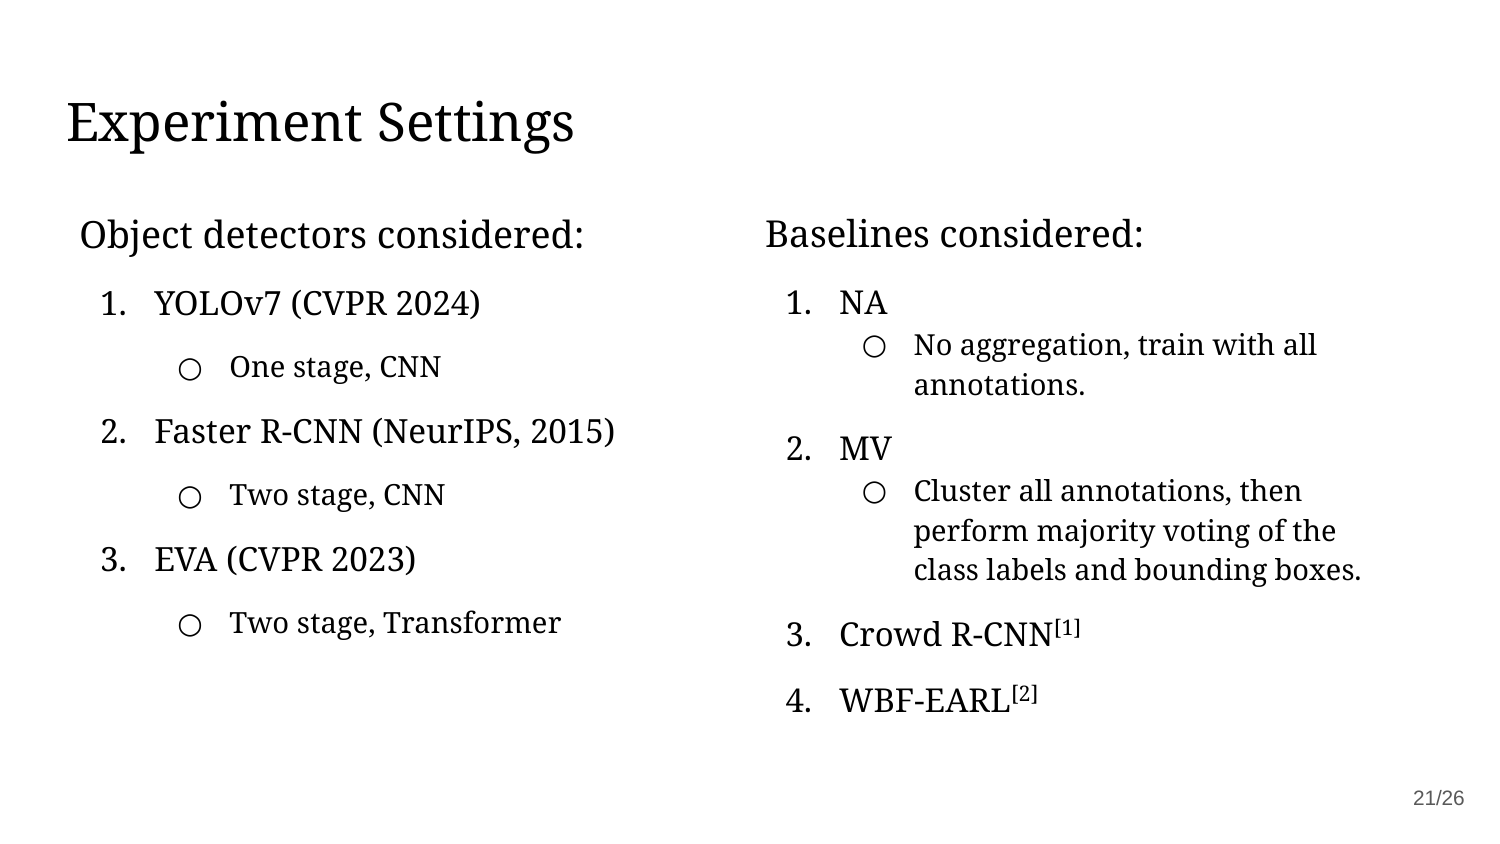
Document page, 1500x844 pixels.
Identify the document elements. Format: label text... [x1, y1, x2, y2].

slide_number ‹#›/26 [1389, 764, 1480, 830]
list Object detectors considered: YOLOv7 (CVPR 2024) One stage, CNN Faster R-CNN (NeurIPS, 2015) Two stage, CNN EVA (CVPR 2023) Two stage, Transformer [64, 189, 707, 750]
title Experiment Settings [51, 72, 1449, 167]
list Baselines considered: NA No aggregation, train with all annotations. MV Cluster all annotations, then perform majority voting of the class labels and bounding boxes. Crowd R-CNN[1] WBF-EARL[2] [750, 189, 1383, 750]
